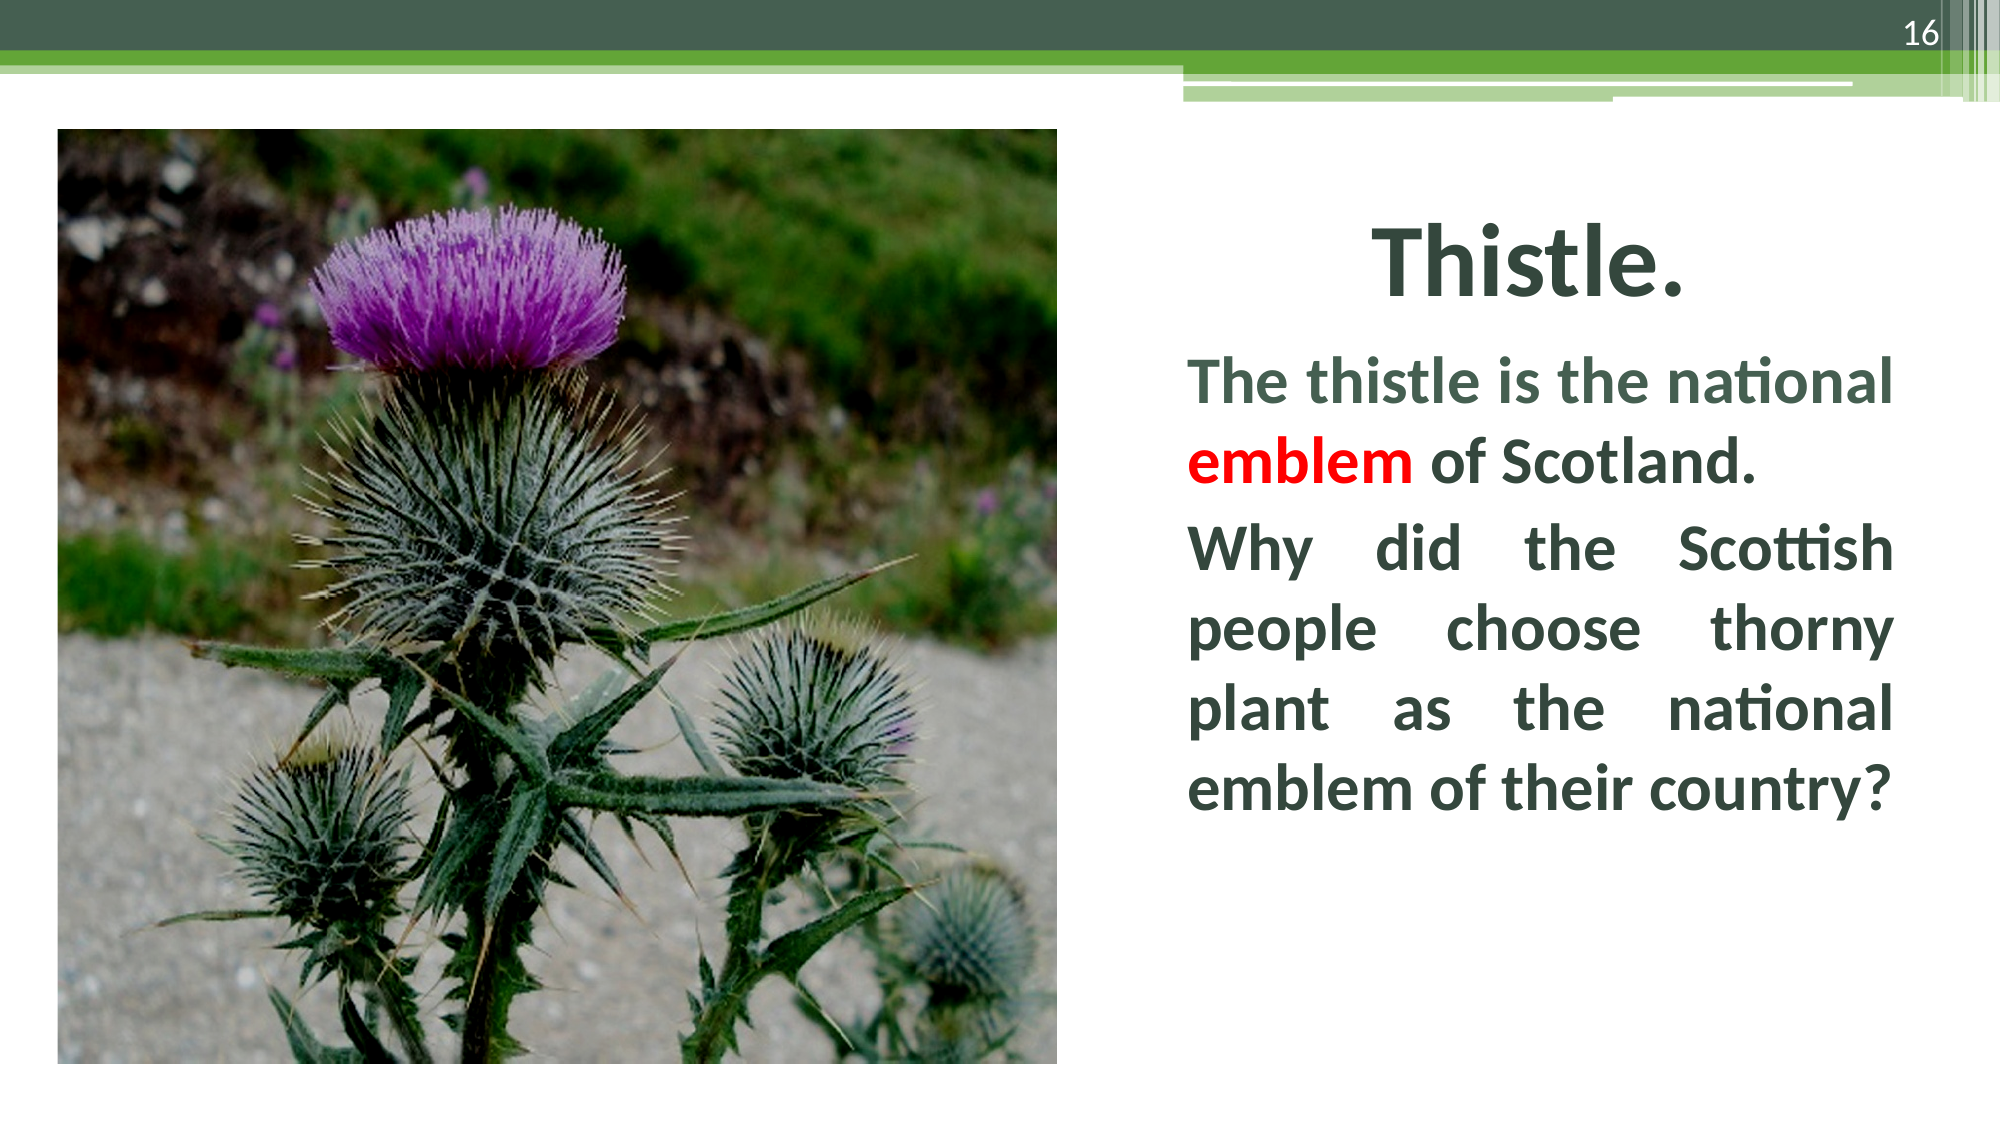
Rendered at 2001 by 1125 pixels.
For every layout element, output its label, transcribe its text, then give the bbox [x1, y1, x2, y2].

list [57, 129, 1057, 1064]
slide_number 16 [1788, 0, 1955, 61]
list The thistle is the national emblem of Scotland. Why did the Scottish people choose thorny plant as the national emblem of their country? [1170, 329, 1911, 1046]
title Thistle. [1170, 180, 1911, 325]
